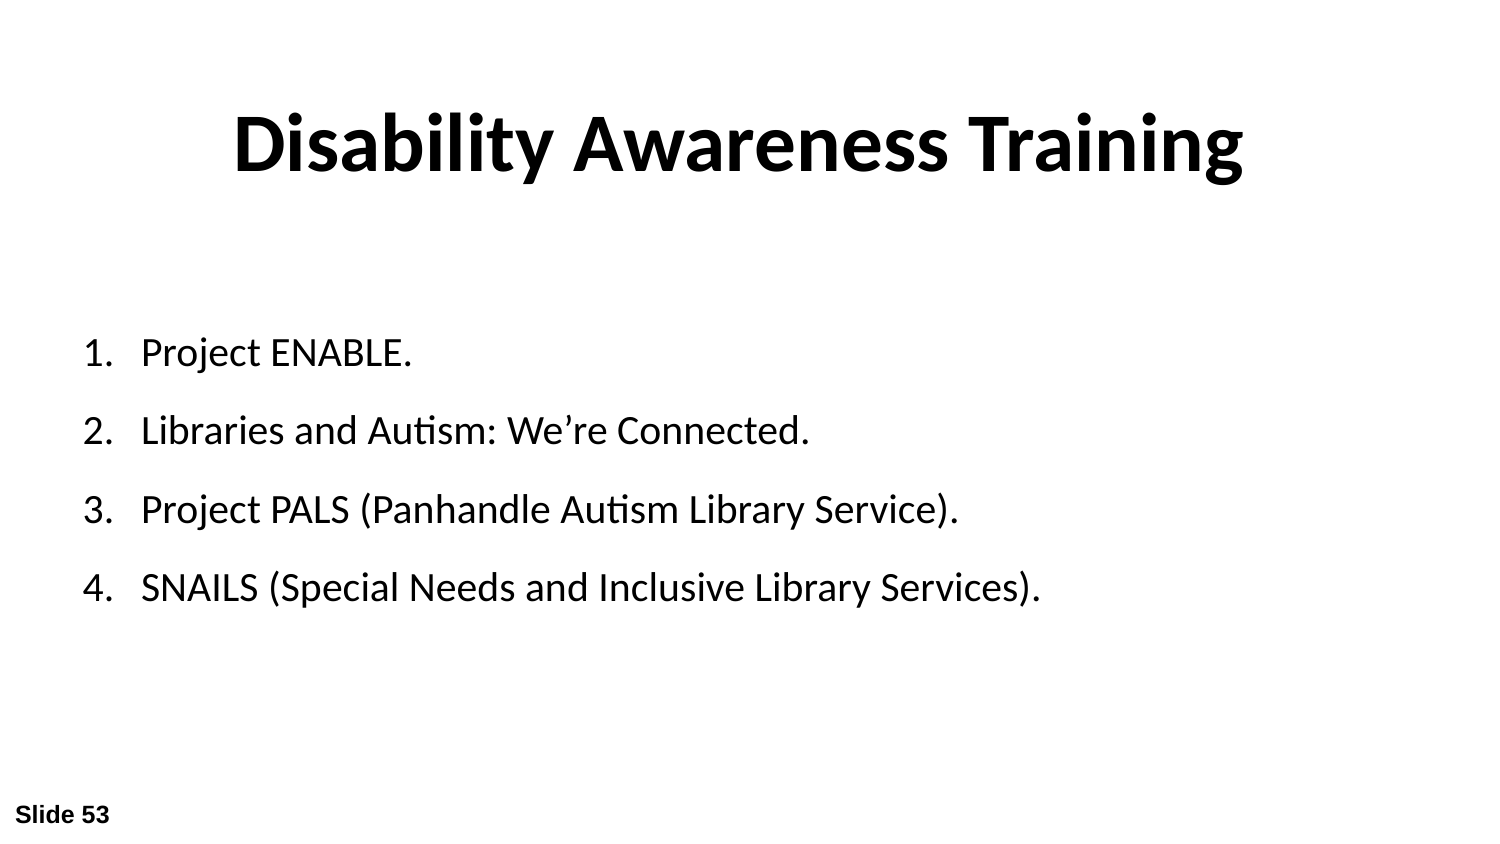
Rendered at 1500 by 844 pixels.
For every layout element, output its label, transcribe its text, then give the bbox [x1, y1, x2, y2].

list Project ENABLE. Libraries and Autism: We’re Connected. Project PALS (Panhandle Autism Library Service). SNAILS (Special Needs and Inclusive Library Services). [51, 302, 1449, 649]
text_box Slide 53 [0, 783, 137, 844]
title Disability Awareness Training [218, 72, 1282, 213]
